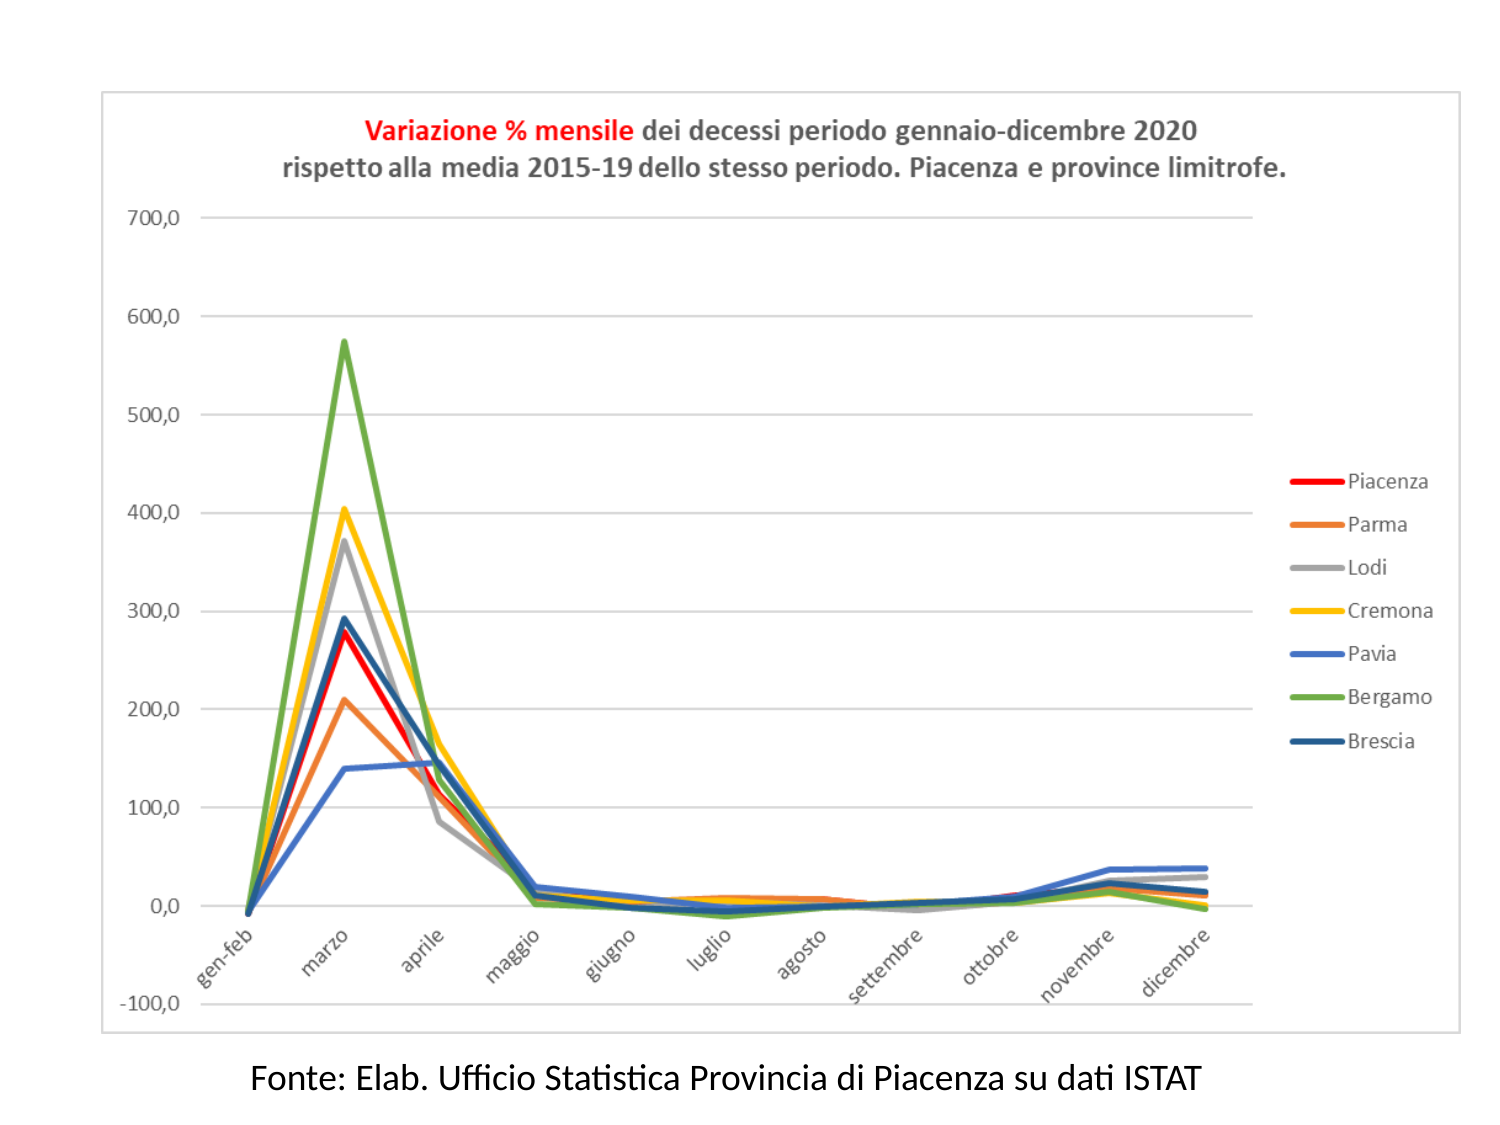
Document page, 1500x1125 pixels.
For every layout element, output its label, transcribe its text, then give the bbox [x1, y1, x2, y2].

picture [101, 91, 1461, 1034]
text_box Fonte: Elab. Ufficio Statistica Provincia di Piacenza su dati ISTAT [235, 1045, 1261, 1106]
